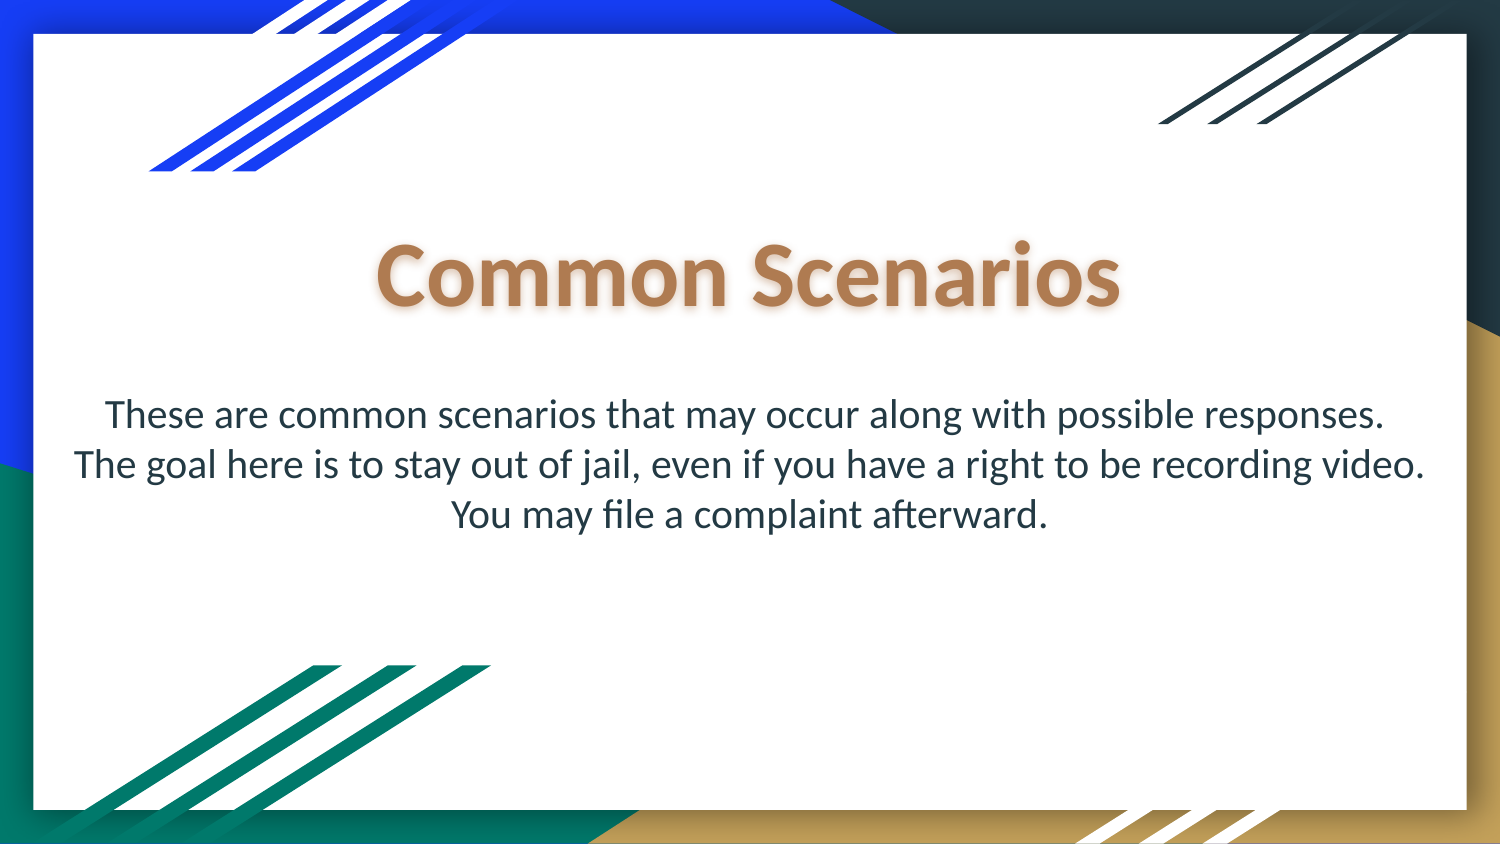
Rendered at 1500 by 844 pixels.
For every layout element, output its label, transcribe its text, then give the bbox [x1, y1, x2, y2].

subtitle These are common scenarios that may occur along with possible responses. The goal here is to stay out of jail, even if you have a right to be recording video. You may file a complaint afterward. [51, 371, 1449, 661]
title Common Scenarios [327, 197, 1173, 355]
